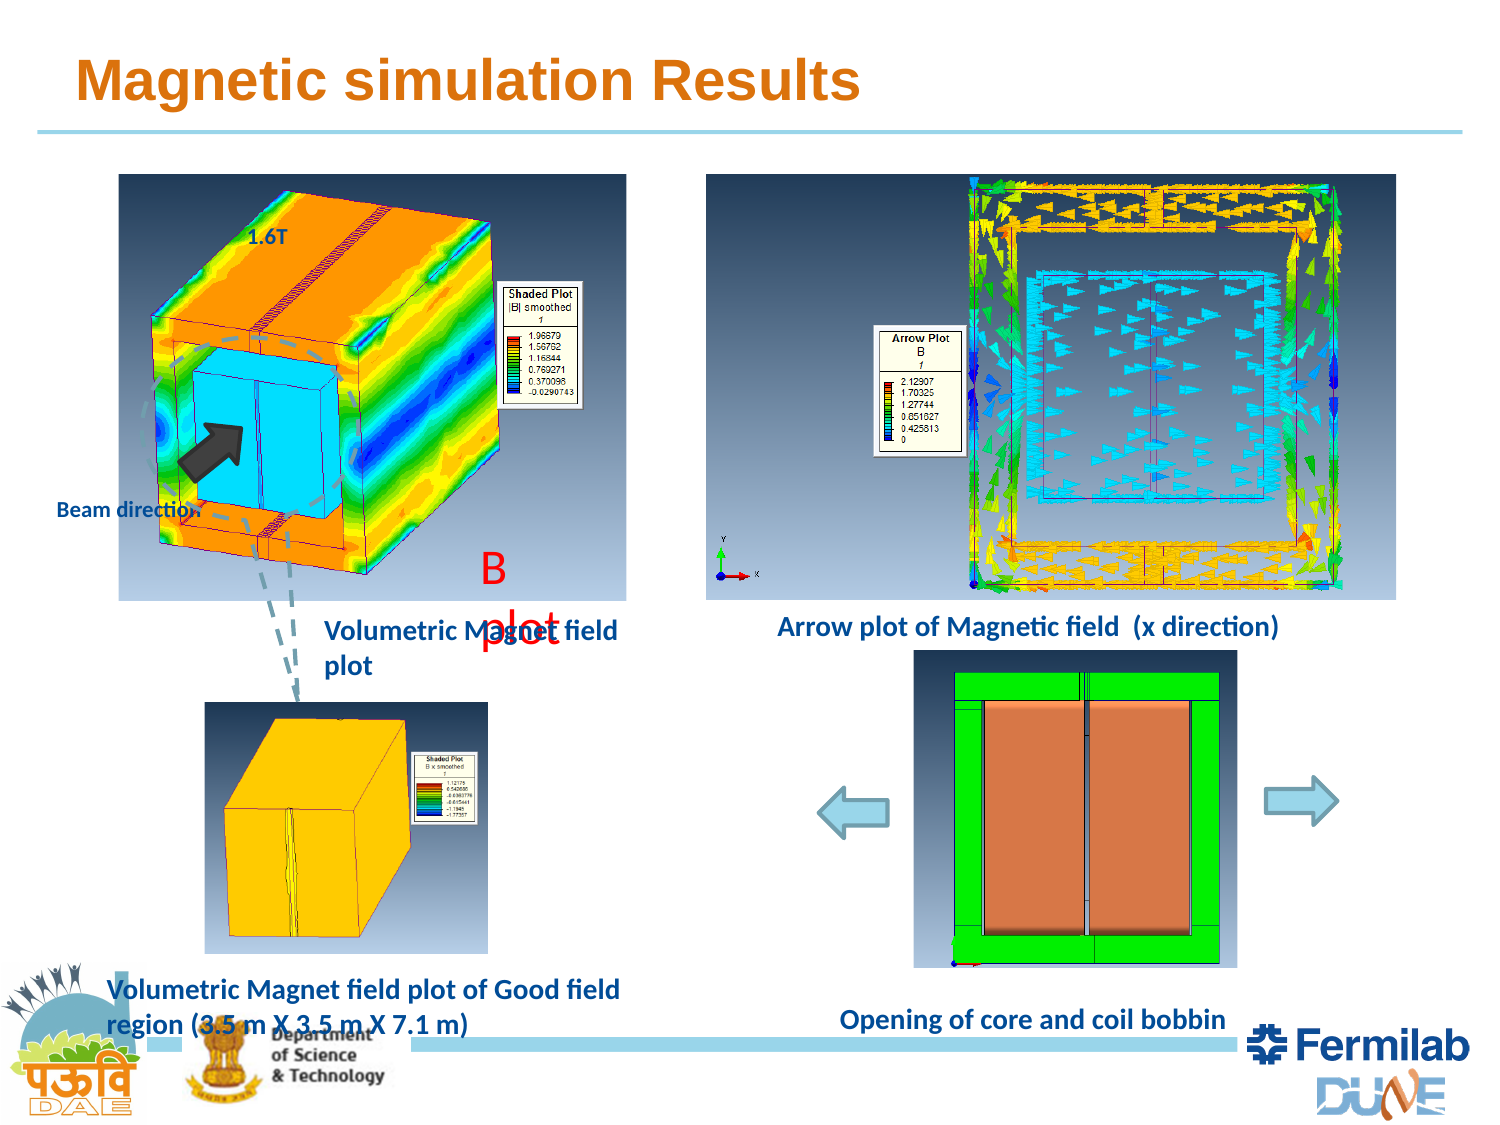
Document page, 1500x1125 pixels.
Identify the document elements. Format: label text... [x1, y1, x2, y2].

text_box [1263, 775, 1340, 827]
text_box Arrow plot of Magnetic field (x direction) [762, 609, 1385, 650]
picture [0, 0, 1500, 1125]
text_box Beam direction [41, 487, 113, 530]
text_box Opening of core and coil bobbin [824, 993, 1355, 1044]
text_box Volumetric Magnet field plot of Good field region (3.5 m X 3.5 m X 7.1 m) [91, 963, 652, 1048]
text_box Volumetric Magnet field plot [309, 603, 682, 689]
text_box [816, 785, 890, 841]
title Magnetic simulation Results [75, 45, 1425, 113]
text_box [269, 610, 300, 700]
